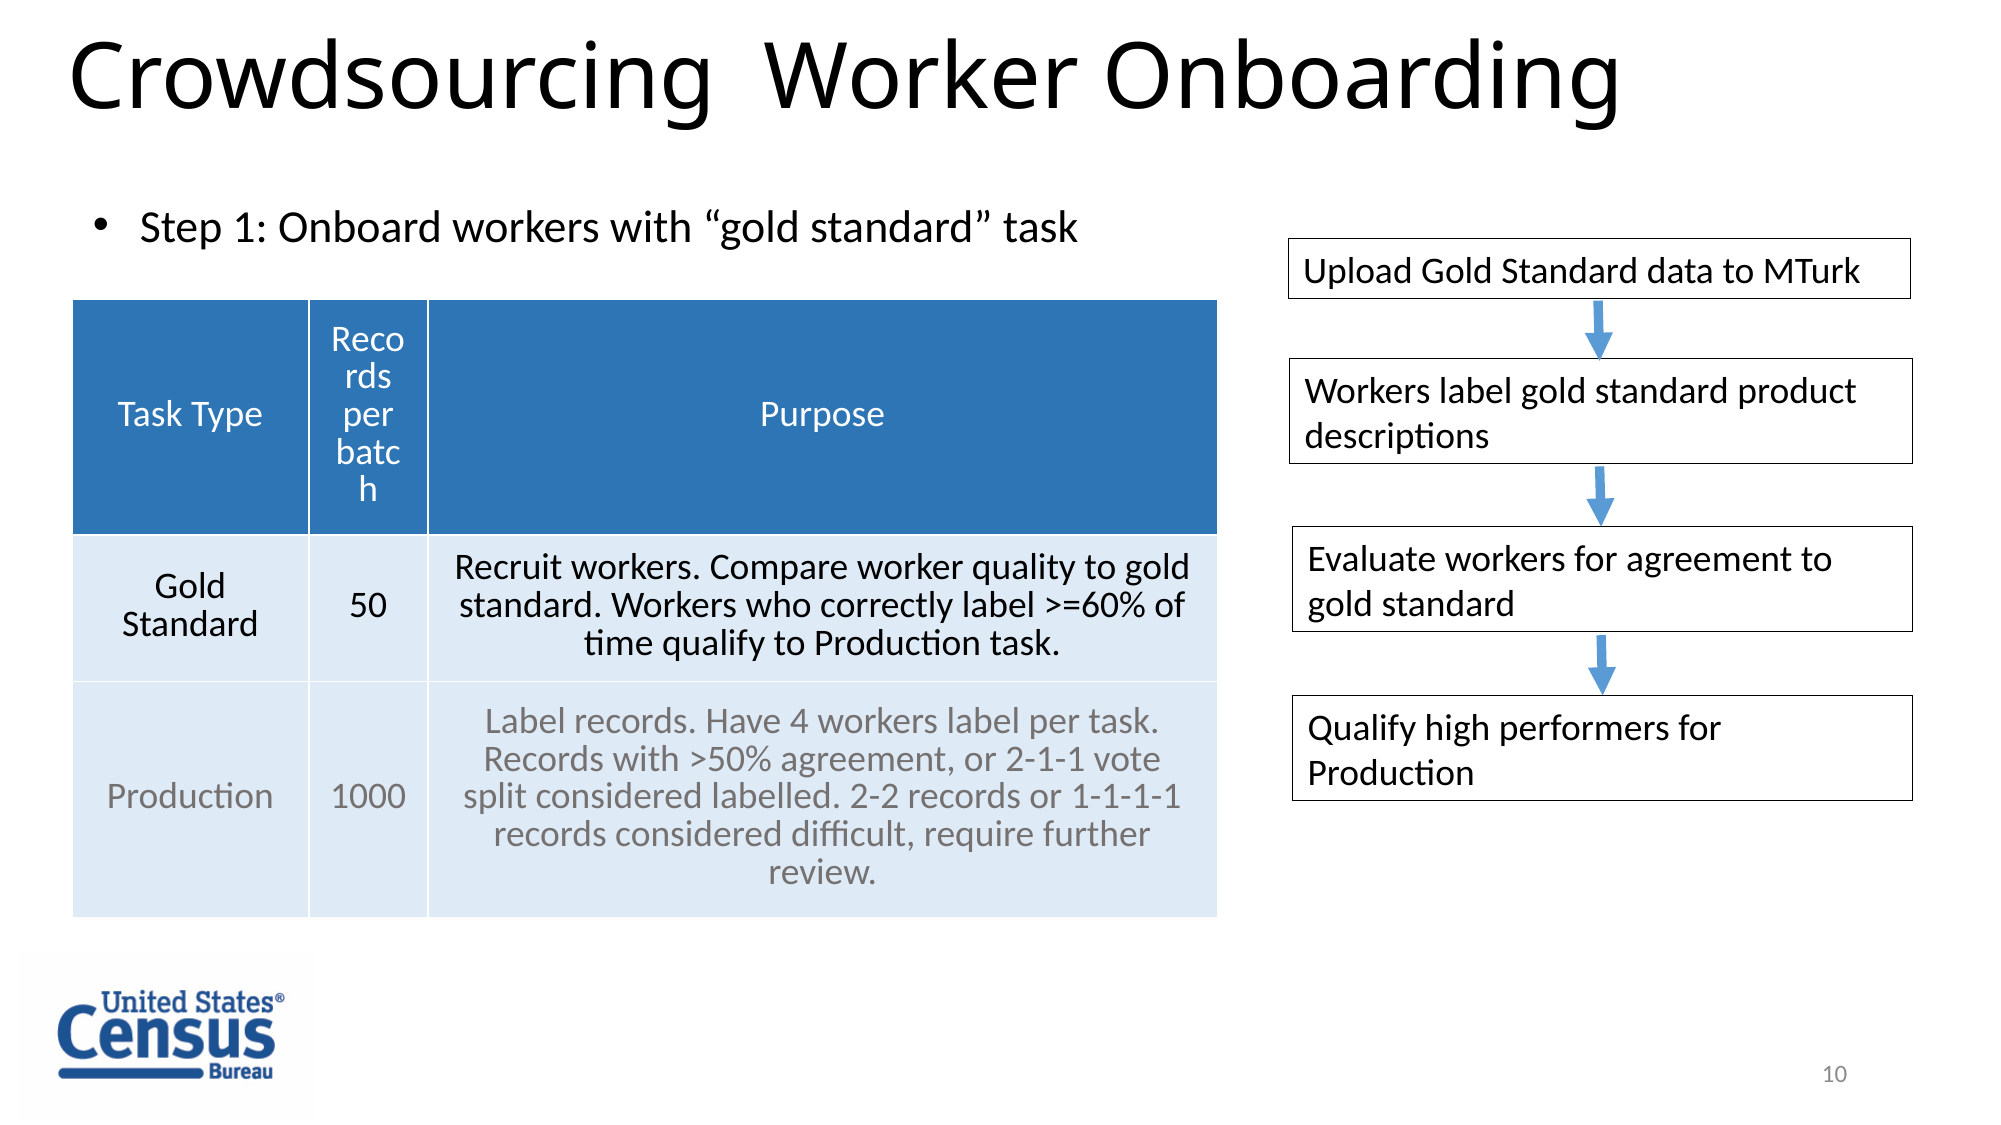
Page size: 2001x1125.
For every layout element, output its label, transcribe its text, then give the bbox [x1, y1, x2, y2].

picture [18, 950, 316, 1120]
text_box Step 1: Onboard workers with “gold standard” task [78, 189, 1094, 260]
text_box Evaluate workers for agreement to gold standard [1292, 526, 1913, 632]
table_header Purpose [429, 300, 1217, 534]
text_box Workers label gold standard product descriptions [1289, 358, 1913, 464]
text_box Qualify high performers for Production [1292, 695, 1913, 801]
slide_number 10 [1412, 1042, 1863, 1103]
table_cell 1000 [310, 682, 427, 917]
text_box Crowdsourcing Worker Onboarding [52, 21, 2000, 145]
table_cell Label records. Have 4 workers label per task. Records with >50% agreement, or 2-1-1 vote split considered labelled. 2-2 records or 1-1-1-1 records considered difficult, require further review. [429, 682, 1217, 917]
table_cell Production [73, 682, 308, 917]
table_cell 50 [310, 536, 427, 681]
table_header Records per batch [310, 300, 427, 534]
text_box Upload Gold Standard data to MTurk [1288, 238, 1911, 299]
table_header Task Type [73, 300, 308, 534]
table_cell Gold Standard [73, 536, 308, 681]
table_cell Recruit workers. Compare worker quality to gold standard. Workers who correctly label >=60% of time qualify to Production task. [429, 536, 1217, 681]
